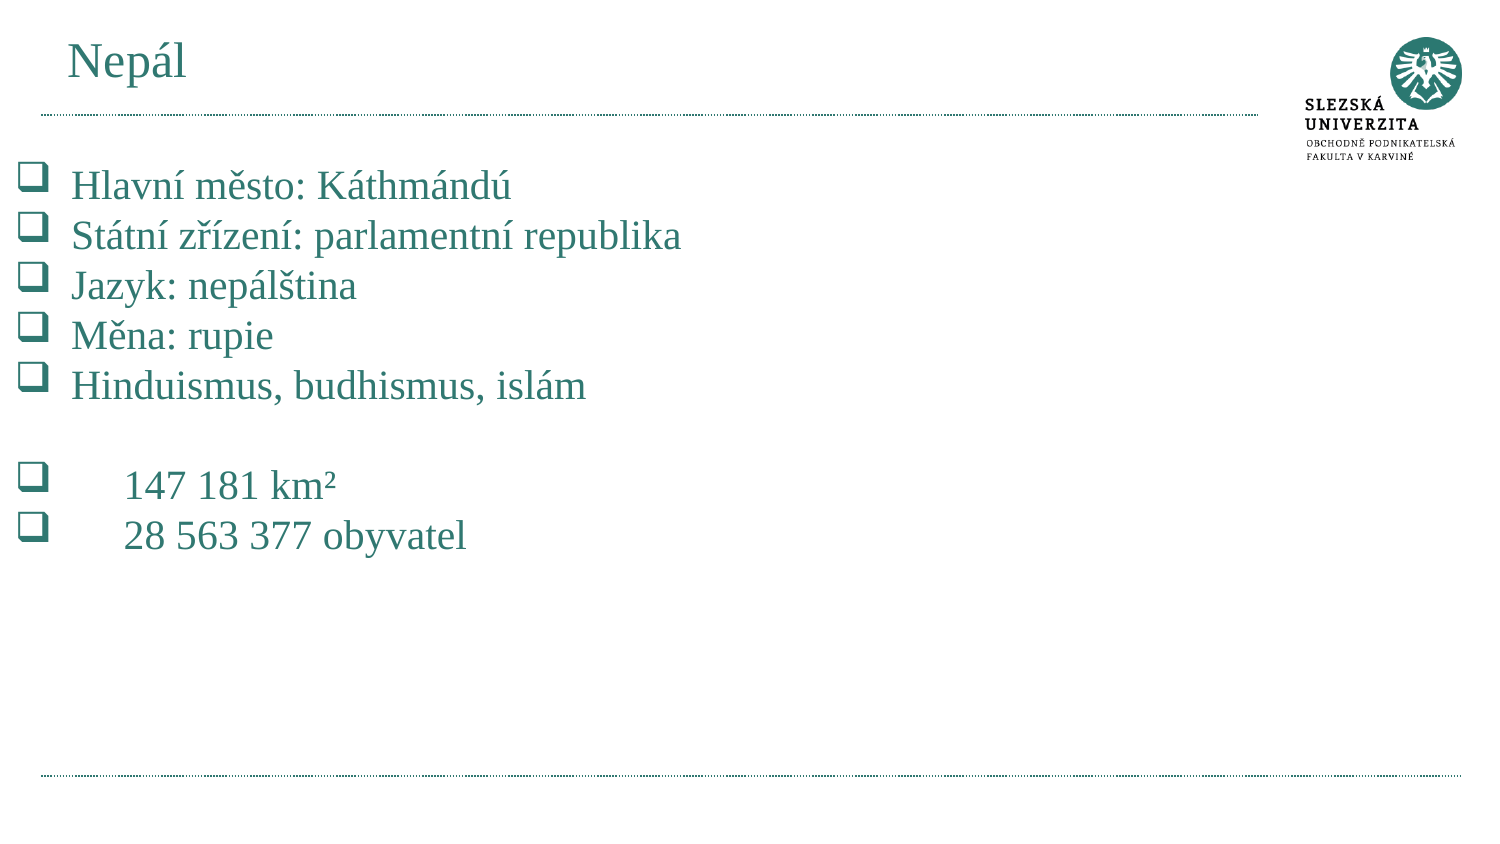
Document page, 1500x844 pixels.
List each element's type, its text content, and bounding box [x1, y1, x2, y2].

text_box Hlavní město: Káthmándú Státní zřízení: parlamentní republika Jazyk: nepálština Měna: rupie Hinduismus, budhismus, islám 147 181 km² 28 563 377 obyvatel [0, 150, 1500, 616]
title Nepál [53, 20, 1317, 104]
picture [1305, 37, 1462, 150]
